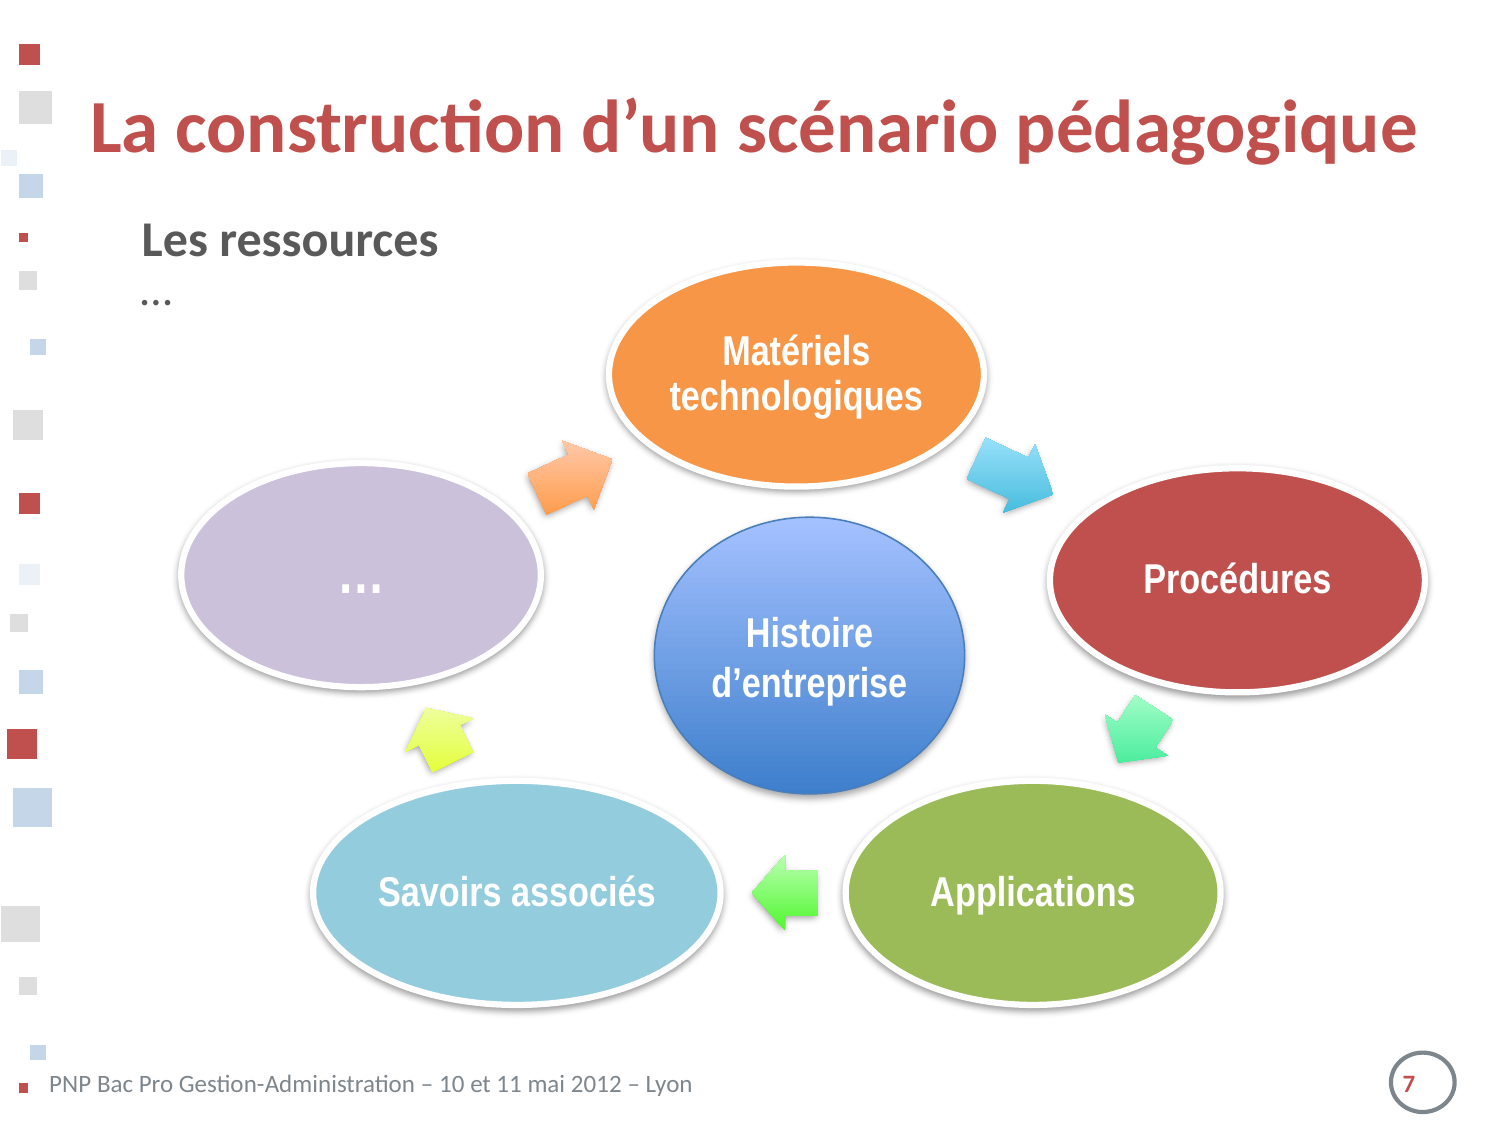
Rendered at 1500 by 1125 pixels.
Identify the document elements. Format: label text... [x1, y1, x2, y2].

title La construction d’un scénario pédagogique [75, 45, 1500, 200]
text_box Les ressources [126, 199, 454, 260]
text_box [125, 262, 1476, 1006]
